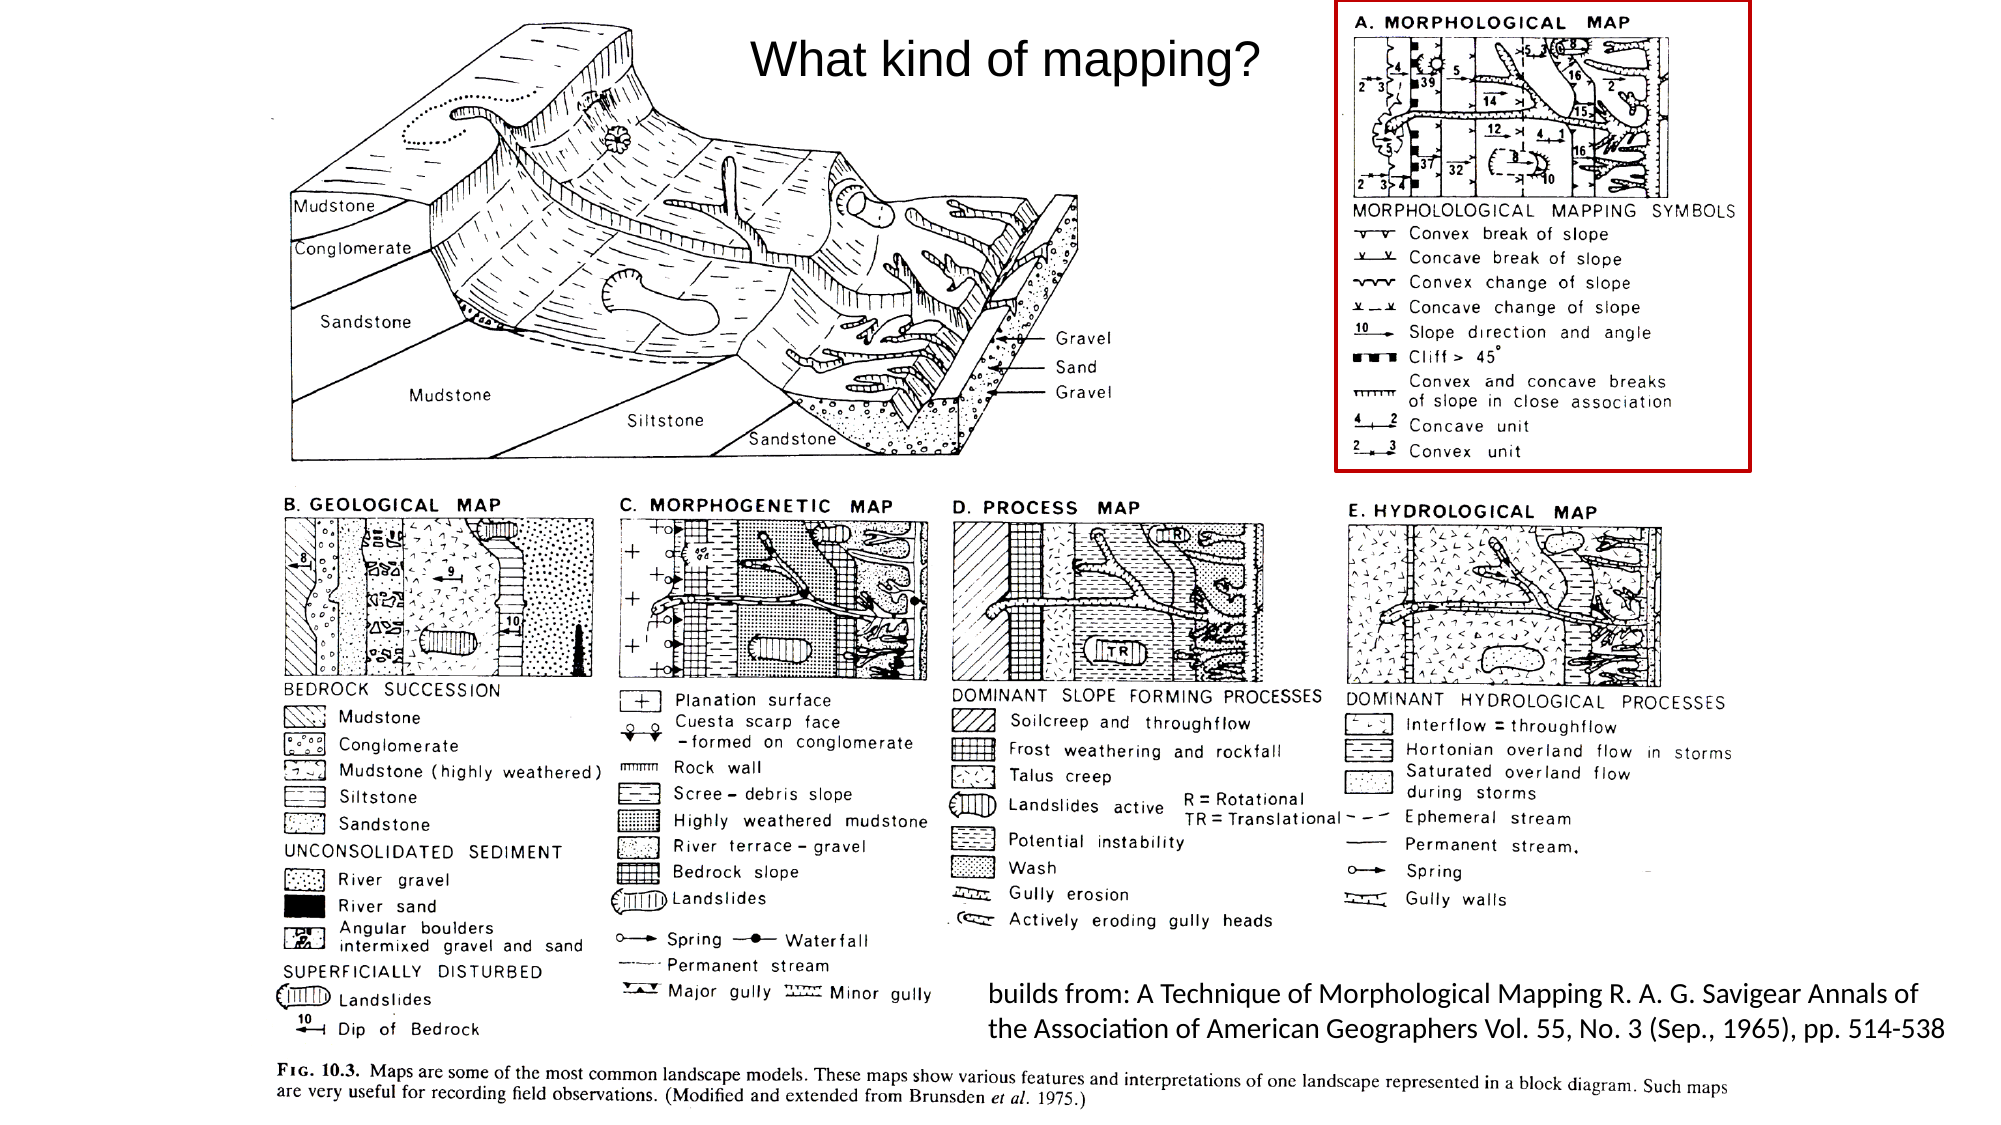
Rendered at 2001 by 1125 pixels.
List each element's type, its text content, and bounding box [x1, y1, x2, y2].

text_box builds from: A Technique of Morphological Mapping R. A. G. Savigear Annals of the Association of American Geographers Vol. 55, No. 3 (Sep., 1965), pp. 514-538 [1753, 966, 1974, 1052]
picture [249, 0, 1751, 1119]
